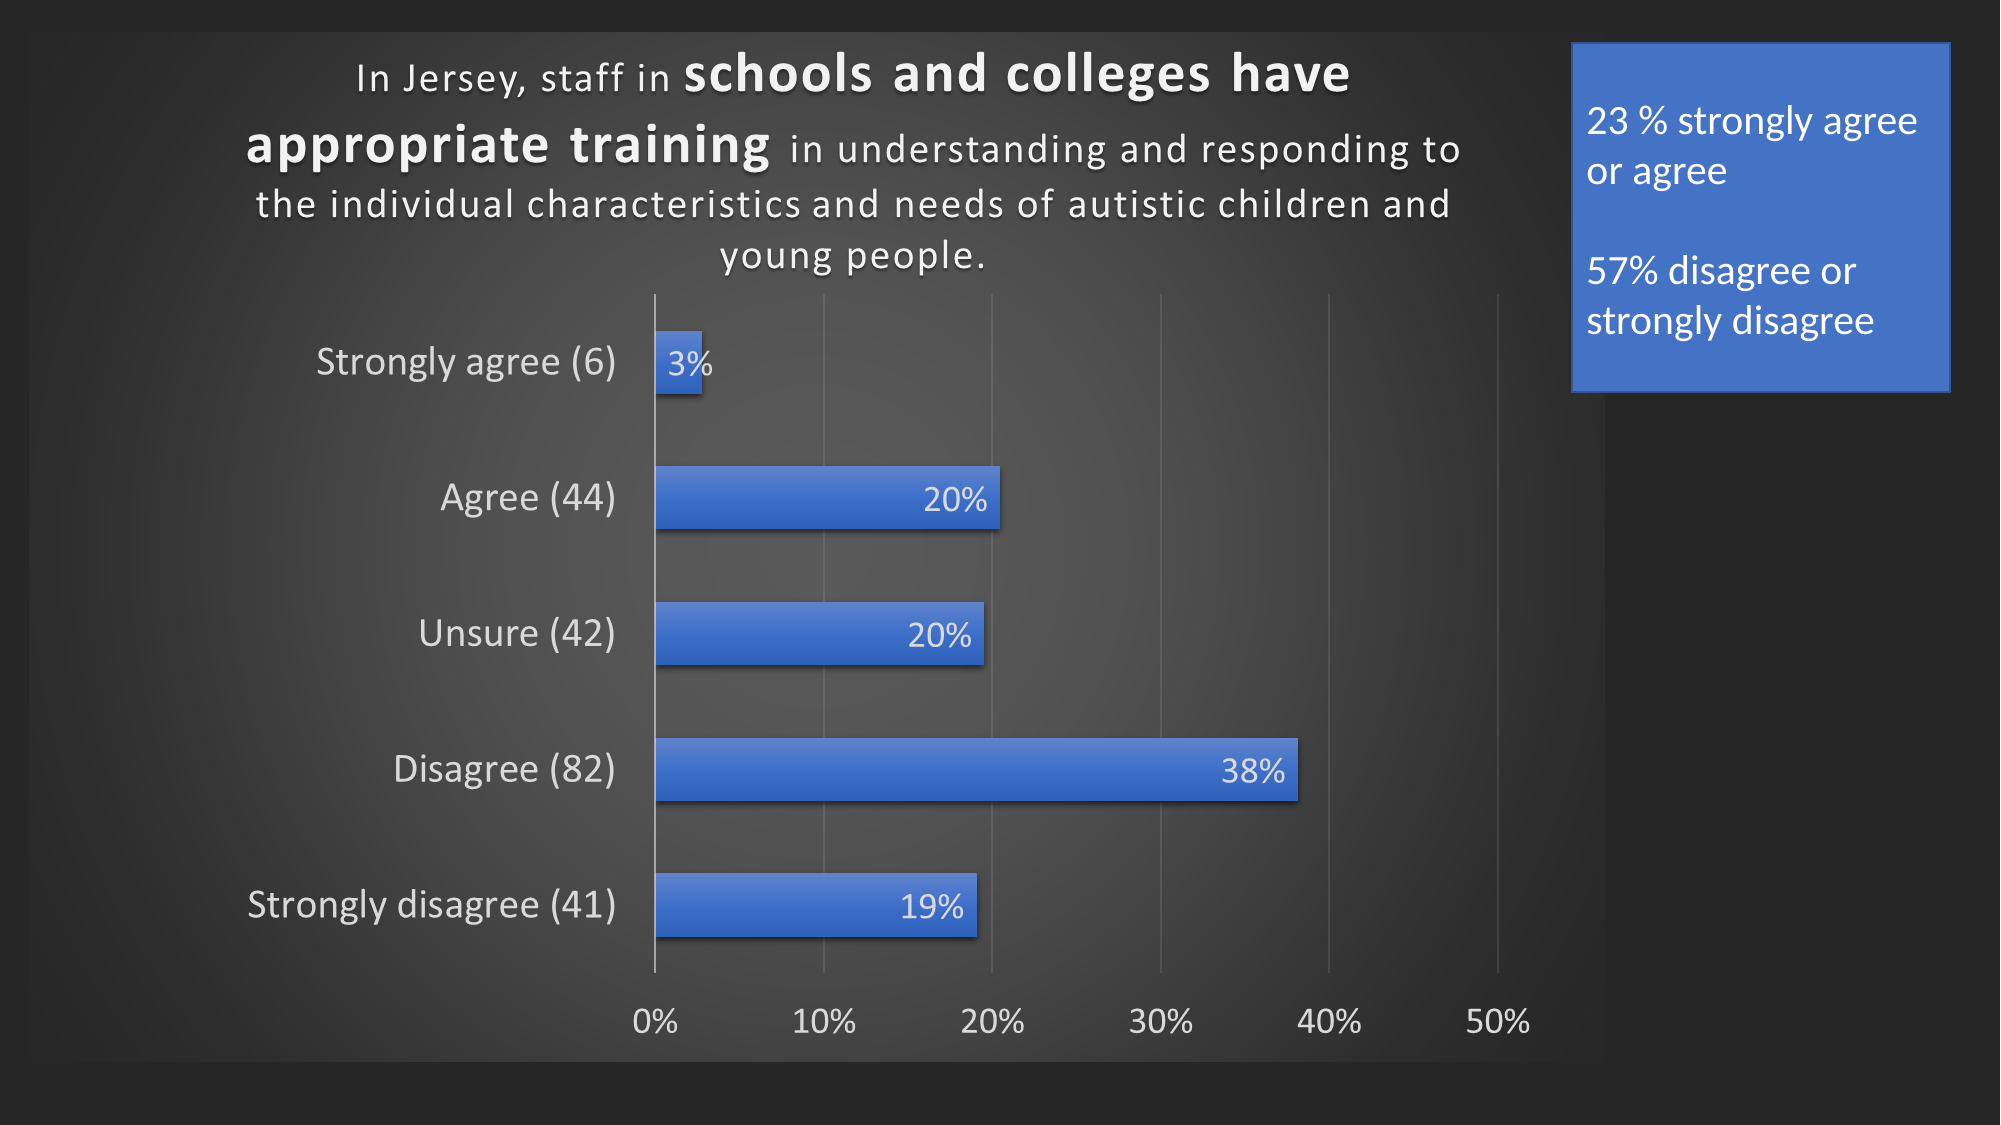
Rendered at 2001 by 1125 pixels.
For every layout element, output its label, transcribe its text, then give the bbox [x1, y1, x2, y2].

text_box 23 % strongly agree or agree 57% disagree or strongly disagree [1614, 42, 1951, 393]
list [20, 23, 1614, 1071]
